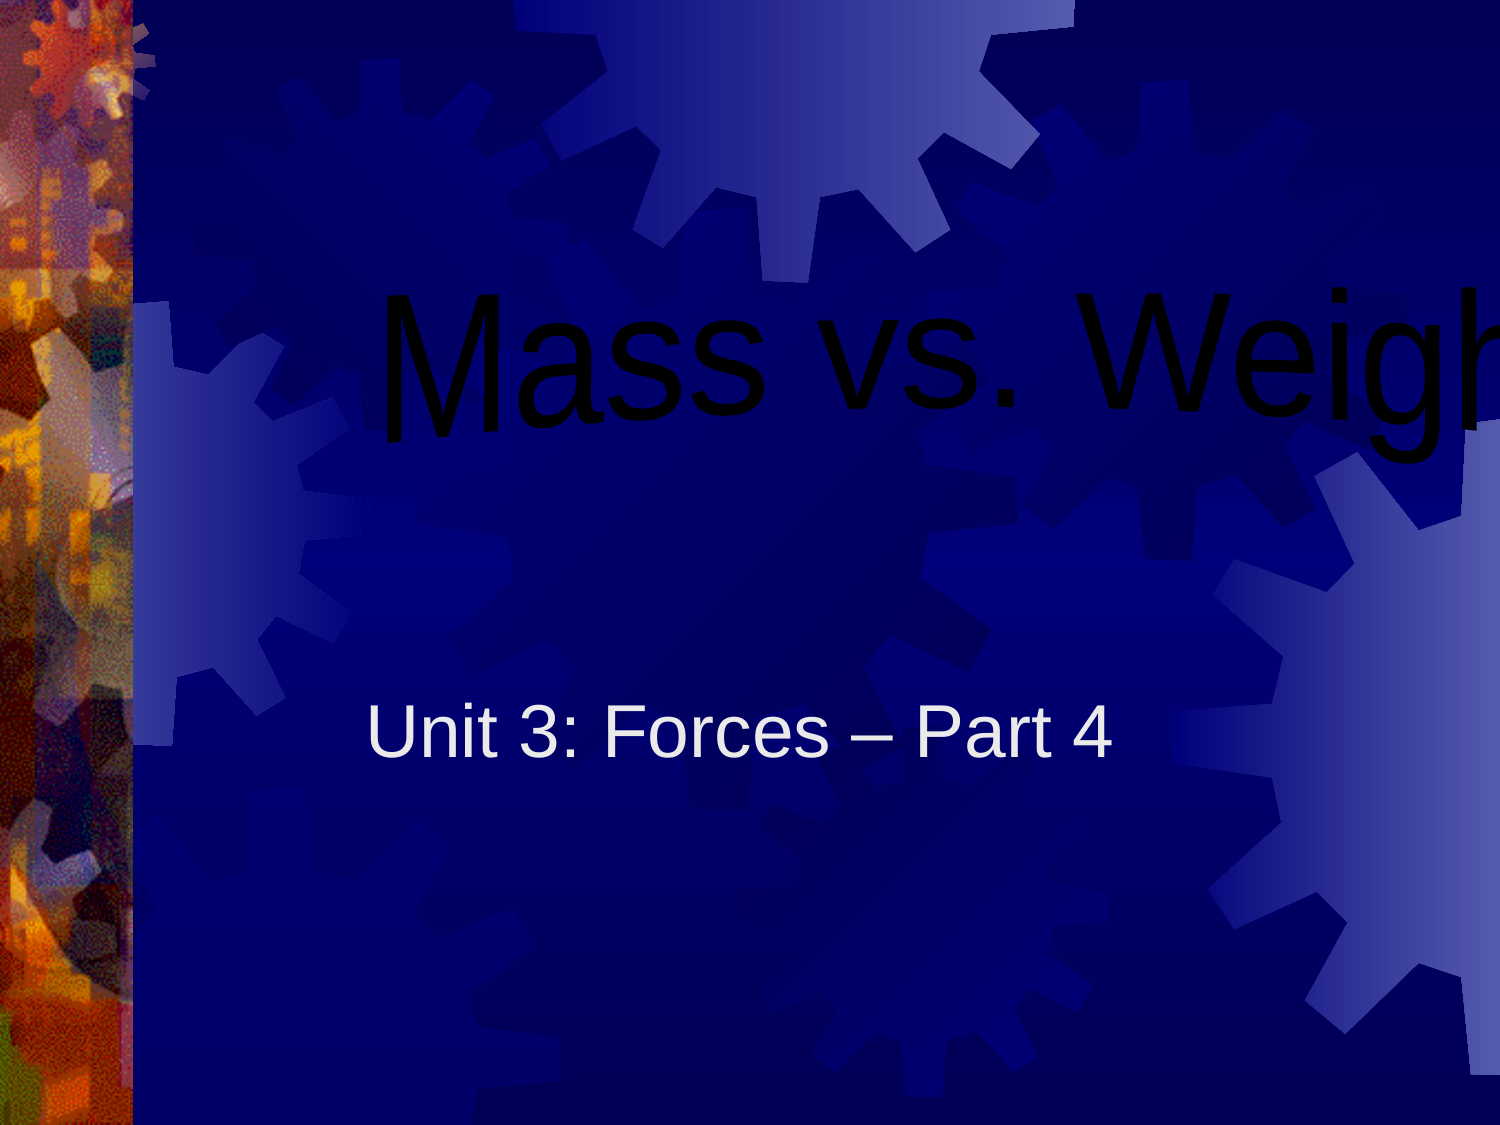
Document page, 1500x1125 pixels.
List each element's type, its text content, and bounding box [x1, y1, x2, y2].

subtitle Unit 3: Forces – Part 4 [350, 675, 1400, 963]
picture [0, 0, 133, 1125]
